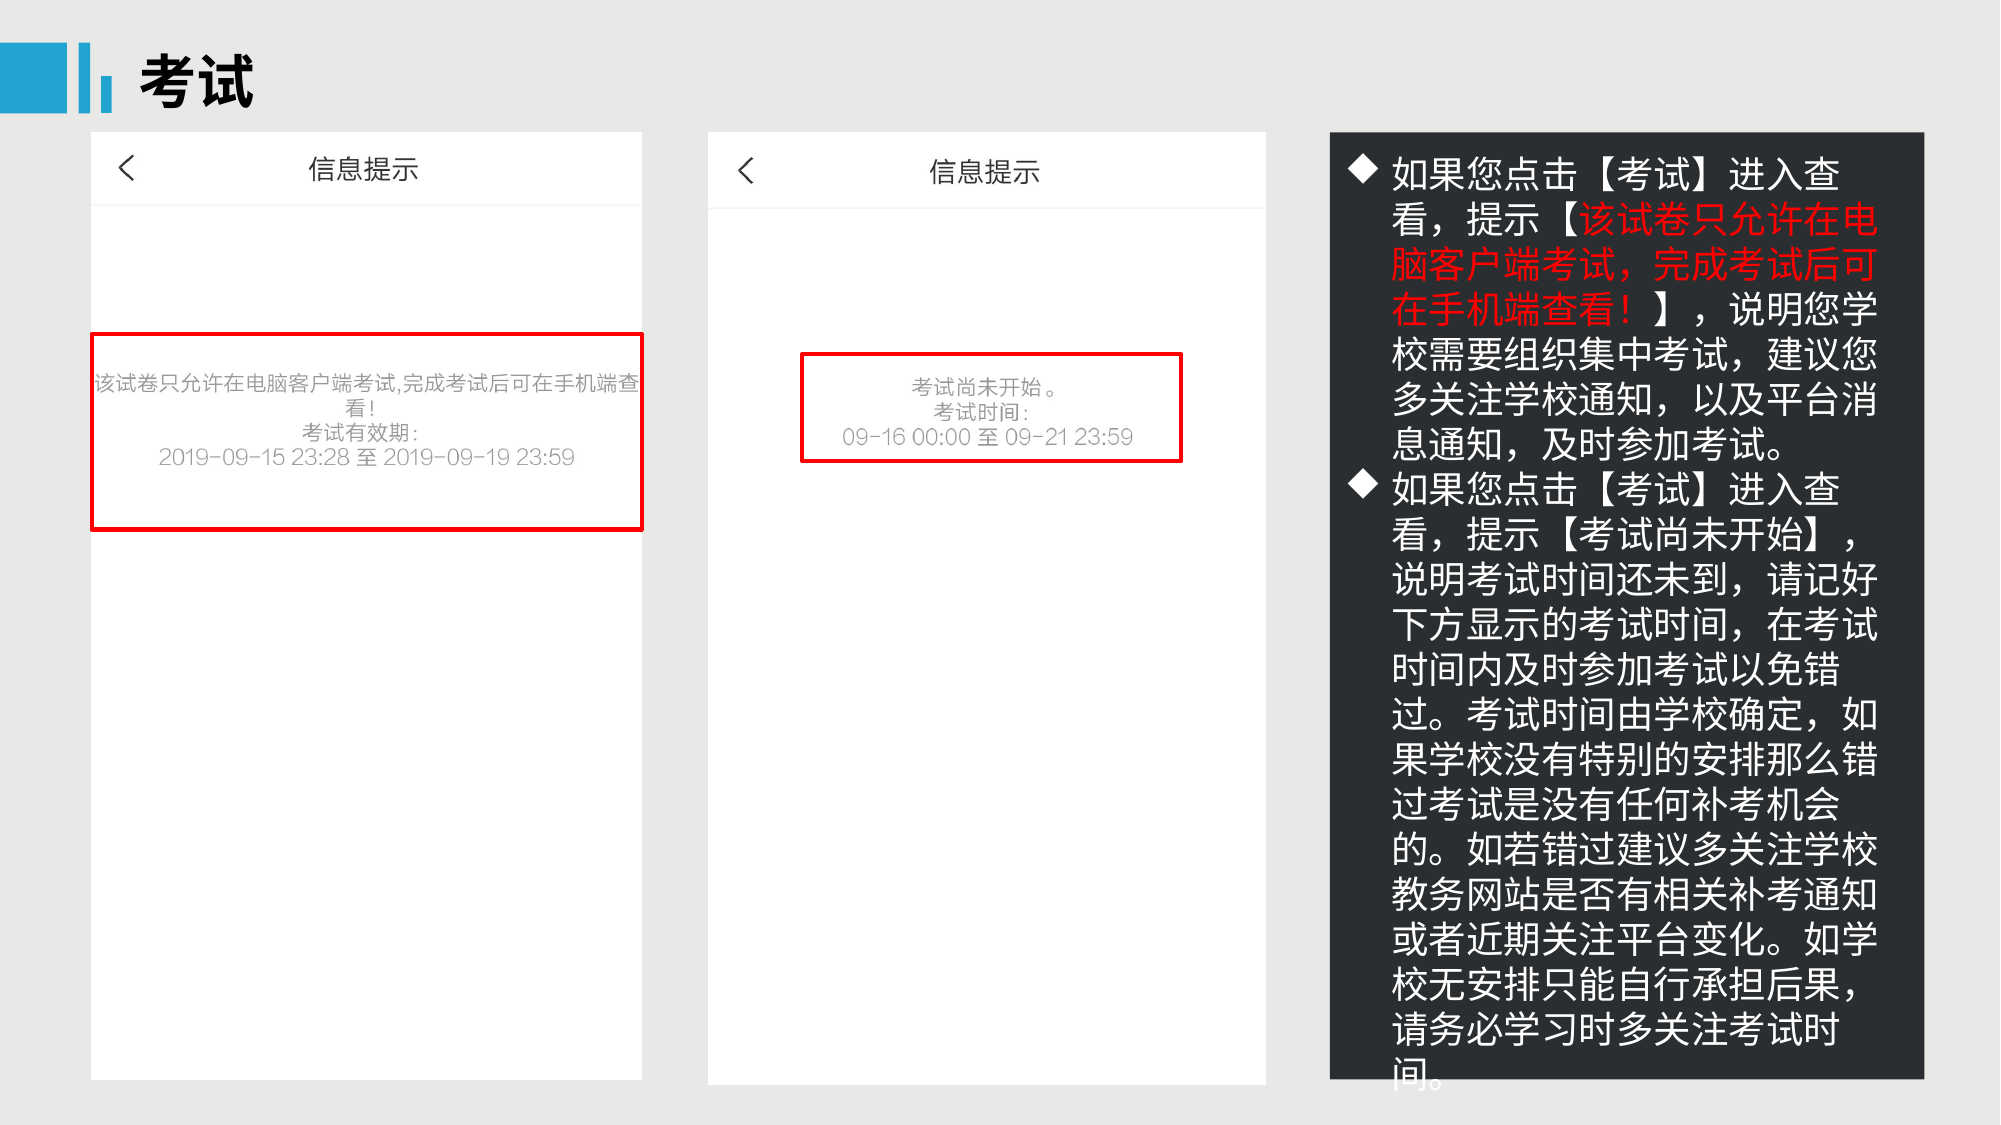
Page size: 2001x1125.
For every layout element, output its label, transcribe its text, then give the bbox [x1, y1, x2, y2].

text_box [77, 41, 92, 116]
text_box 考试 [123, 38, 473, 124]
text_box [1328, 130, 1927, 1081]
text_box 如果您点击【考试】进入查看，提示【该试卷只允许在电脑客户端考试，完成考试后可在手机端查看！】，说明您学校需要组织集中考试，建议您多关注学校通知，以及平台消息通知，及时参加考试。 如果您点击【考试】进入查看，提示【考试尚未开始】，说明考试时间还未到，请记好下方显示的考试时间，在考试时间内及时参加考试以免错过。考试时间由学校确定，如果学校没有特别的安排那么错过考试是没有任何补考机会的。如若错过建议多关注学校教务网站是否有相关补考通知或者近期关注平台变化。如学校无安排只能自行承担后果，请务必学习时多关注考试时间。 [1329, 143, 1925, 1104]
text_box [0, 41, 69, 116]
text_box [99, 74, 114, 115]
picture [91, 132, 642, 1080]
picture [708, 132, 1266, 1085]
